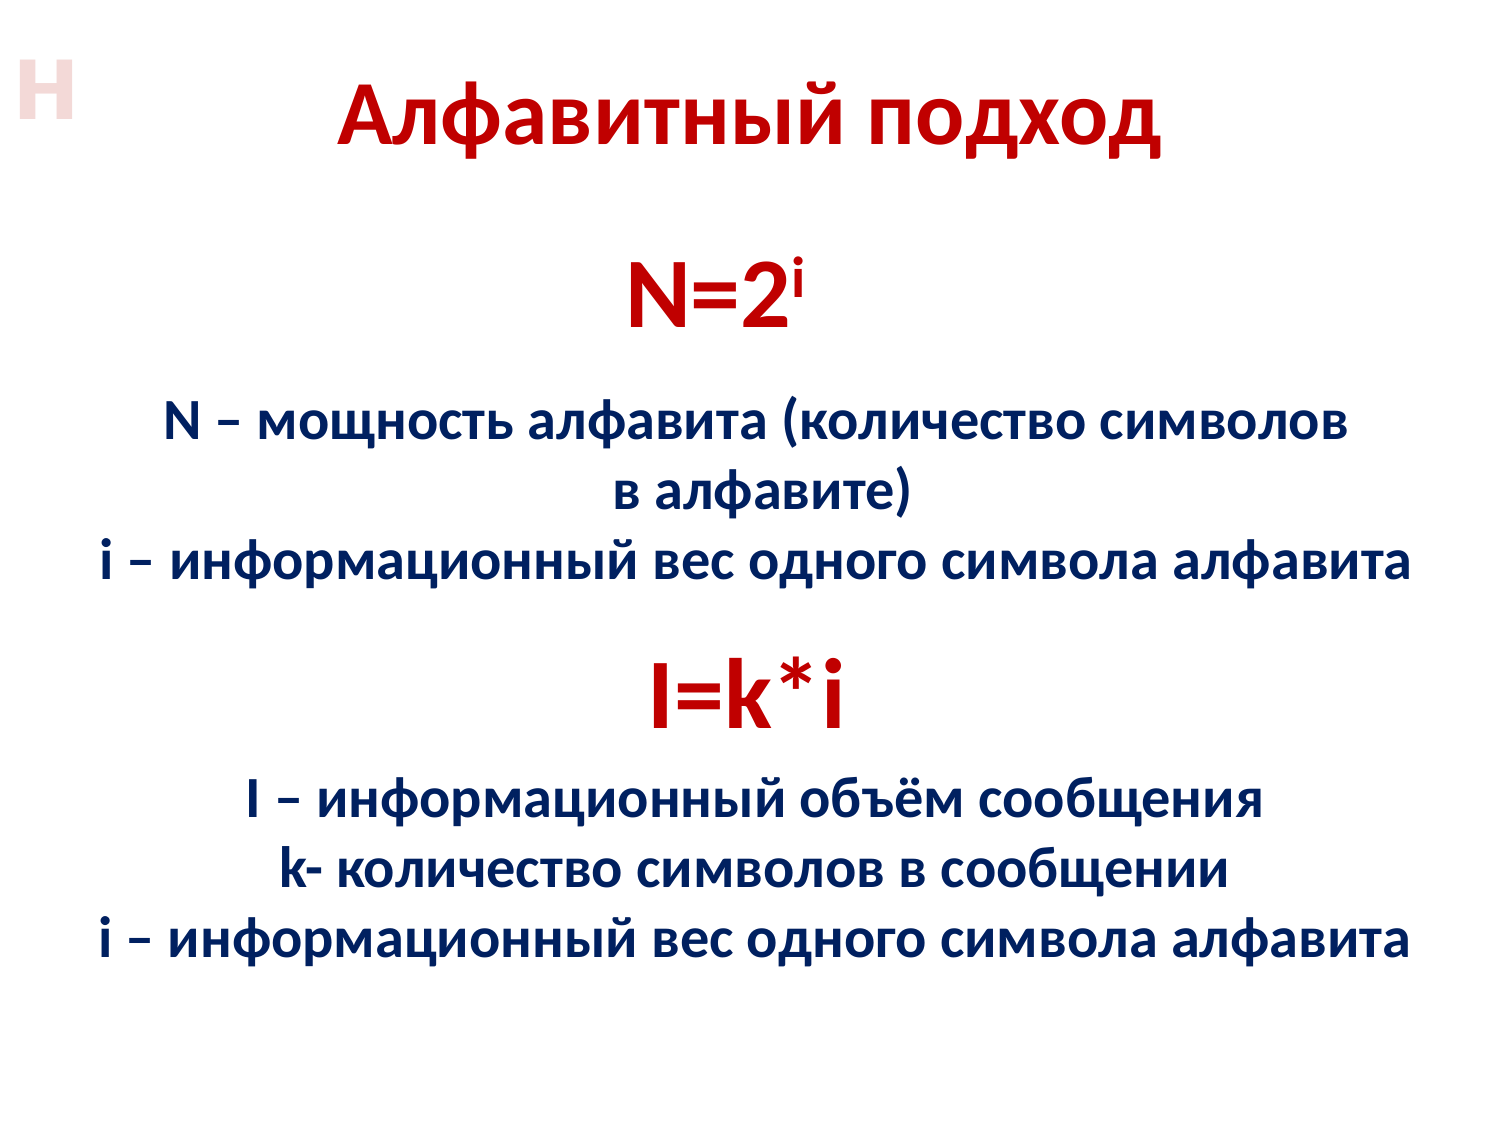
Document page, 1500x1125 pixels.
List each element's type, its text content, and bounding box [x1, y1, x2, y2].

text_box I – информационный объём сообщения k- количество символов в сообщении i – информационный вес одного символа алфавита [83, 751, 1427, 977]
text_box I=k*i [632, 621, 862, 751]
text_box н [0, 0, 96, 150]
title Алфавитный подход [40, 30, 1460, 185]
text_box N – мощность алфавита (количество символов в алфавите) i – информационный вес одного символа алфавита [84, 373, 1428, 599]
text_box N=2i [610, 220, 821, 355]
